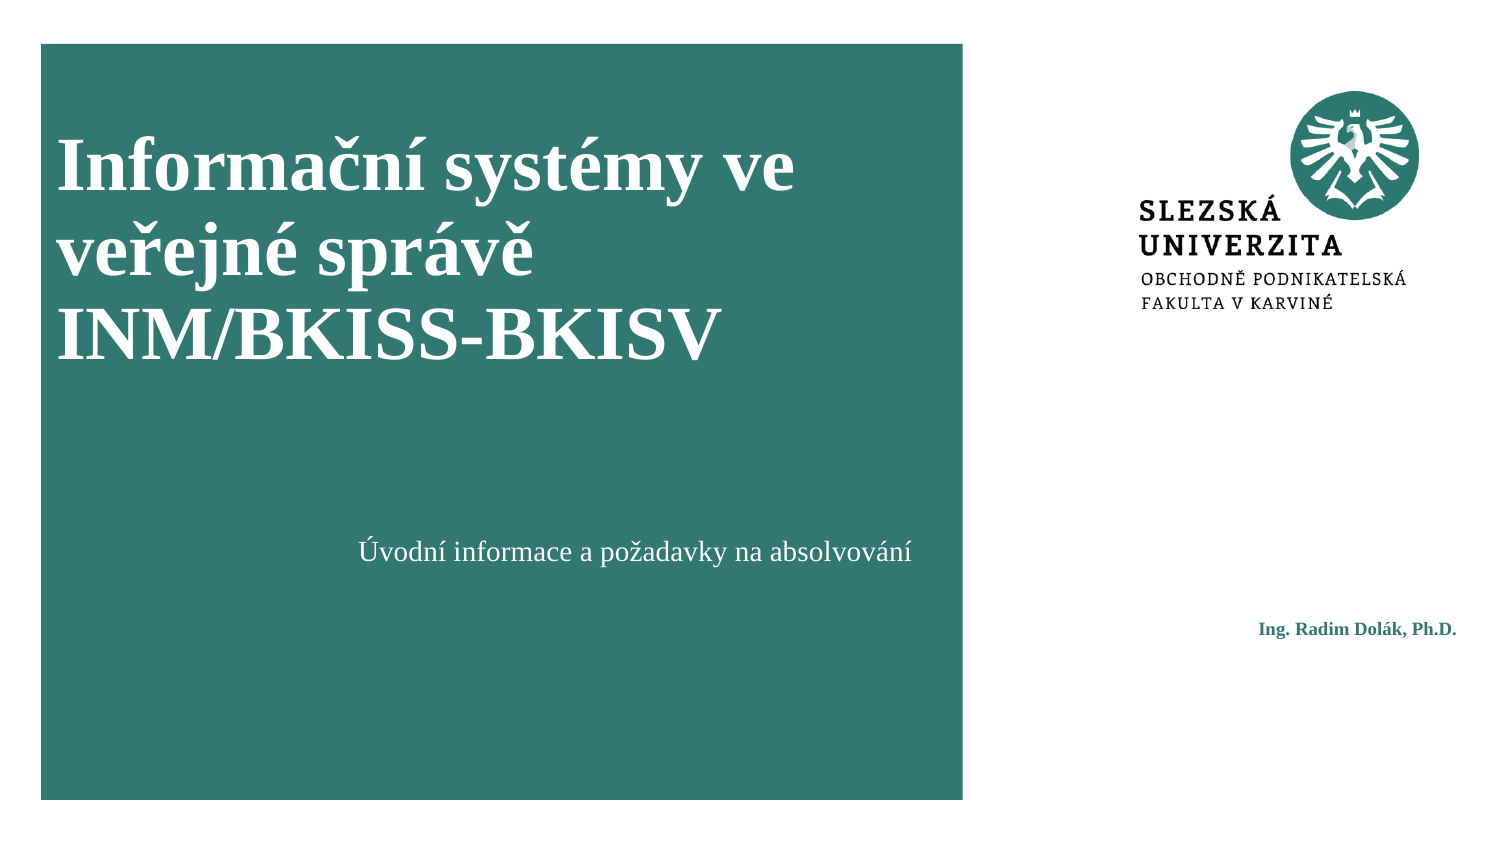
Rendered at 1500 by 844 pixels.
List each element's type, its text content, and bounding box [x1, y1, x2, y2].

title Informační systémy ve veřejné správě INM/BKISS-BKISV [41, 114, 1010, 470]
subtitle Úvodní informace a požadavky na absolvování [289, 528, 928, 753]
picture [1139, 90, 1419, 309]
text_box [39, 42, 965, 802]
text_box Ing. Radim Dolák, Ph.D. [1141, 610, 1472, 800]
